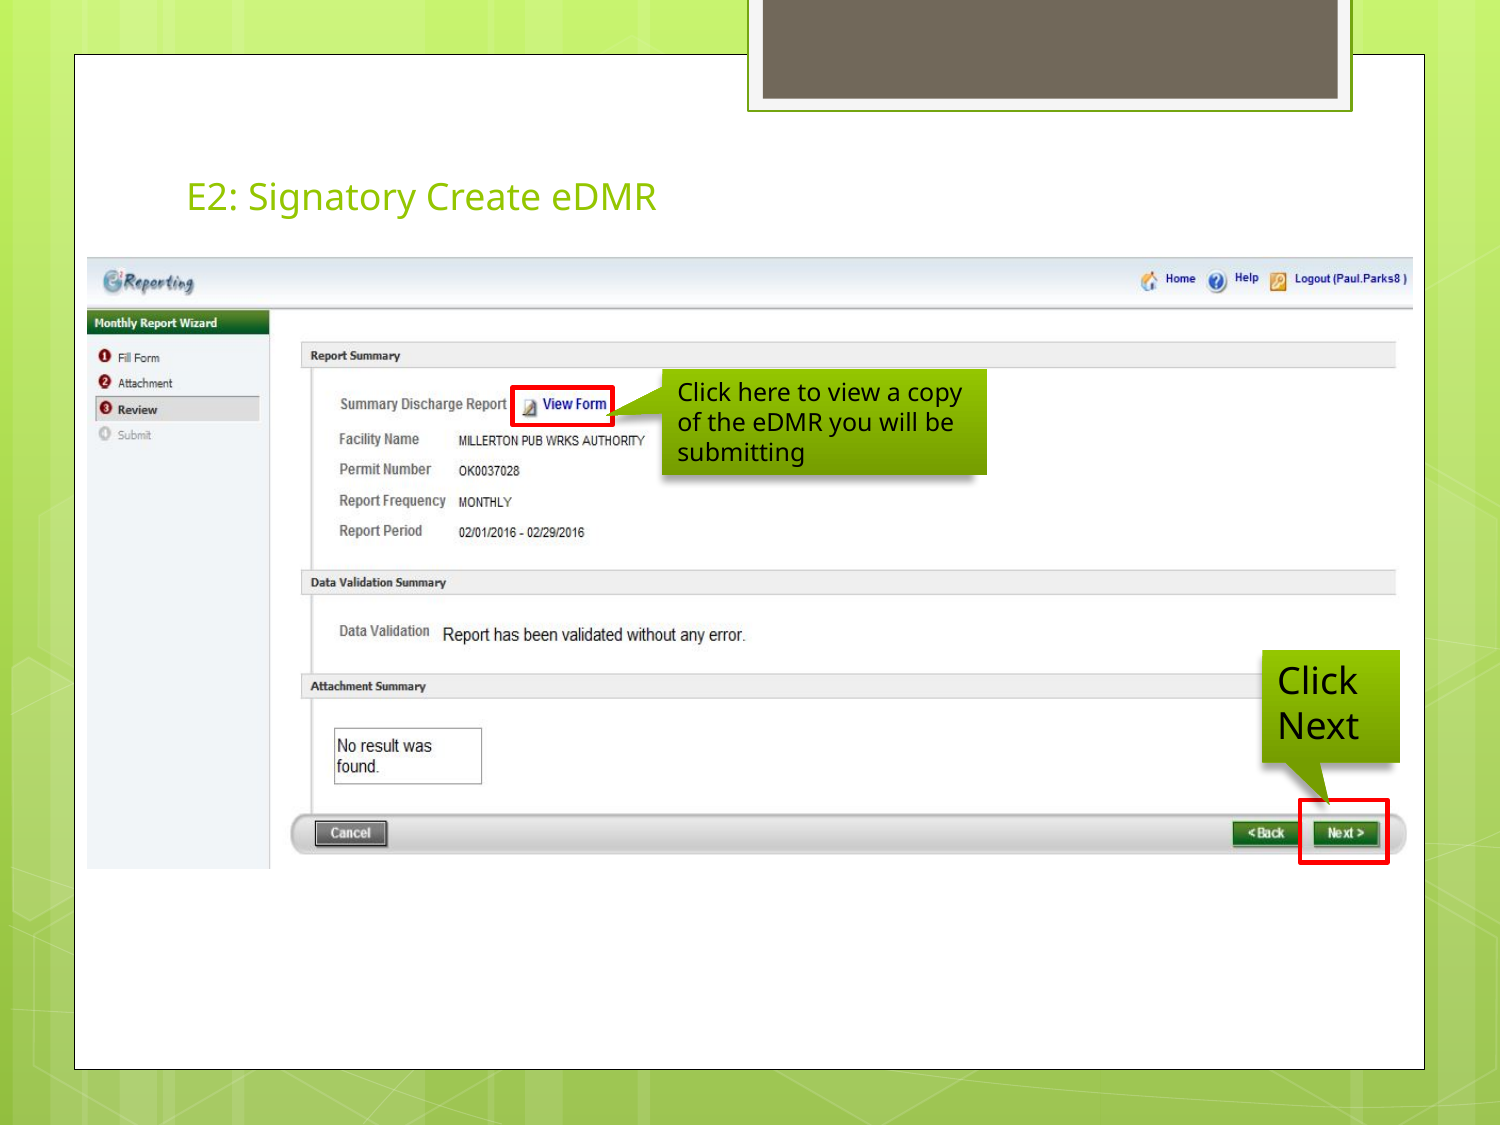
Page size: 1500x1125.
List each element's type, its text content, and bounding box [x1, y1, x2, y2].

picture [87, 256, 1413, 869]
title E2: Signatory Create eDMR [171, 168, 1324, 225]
